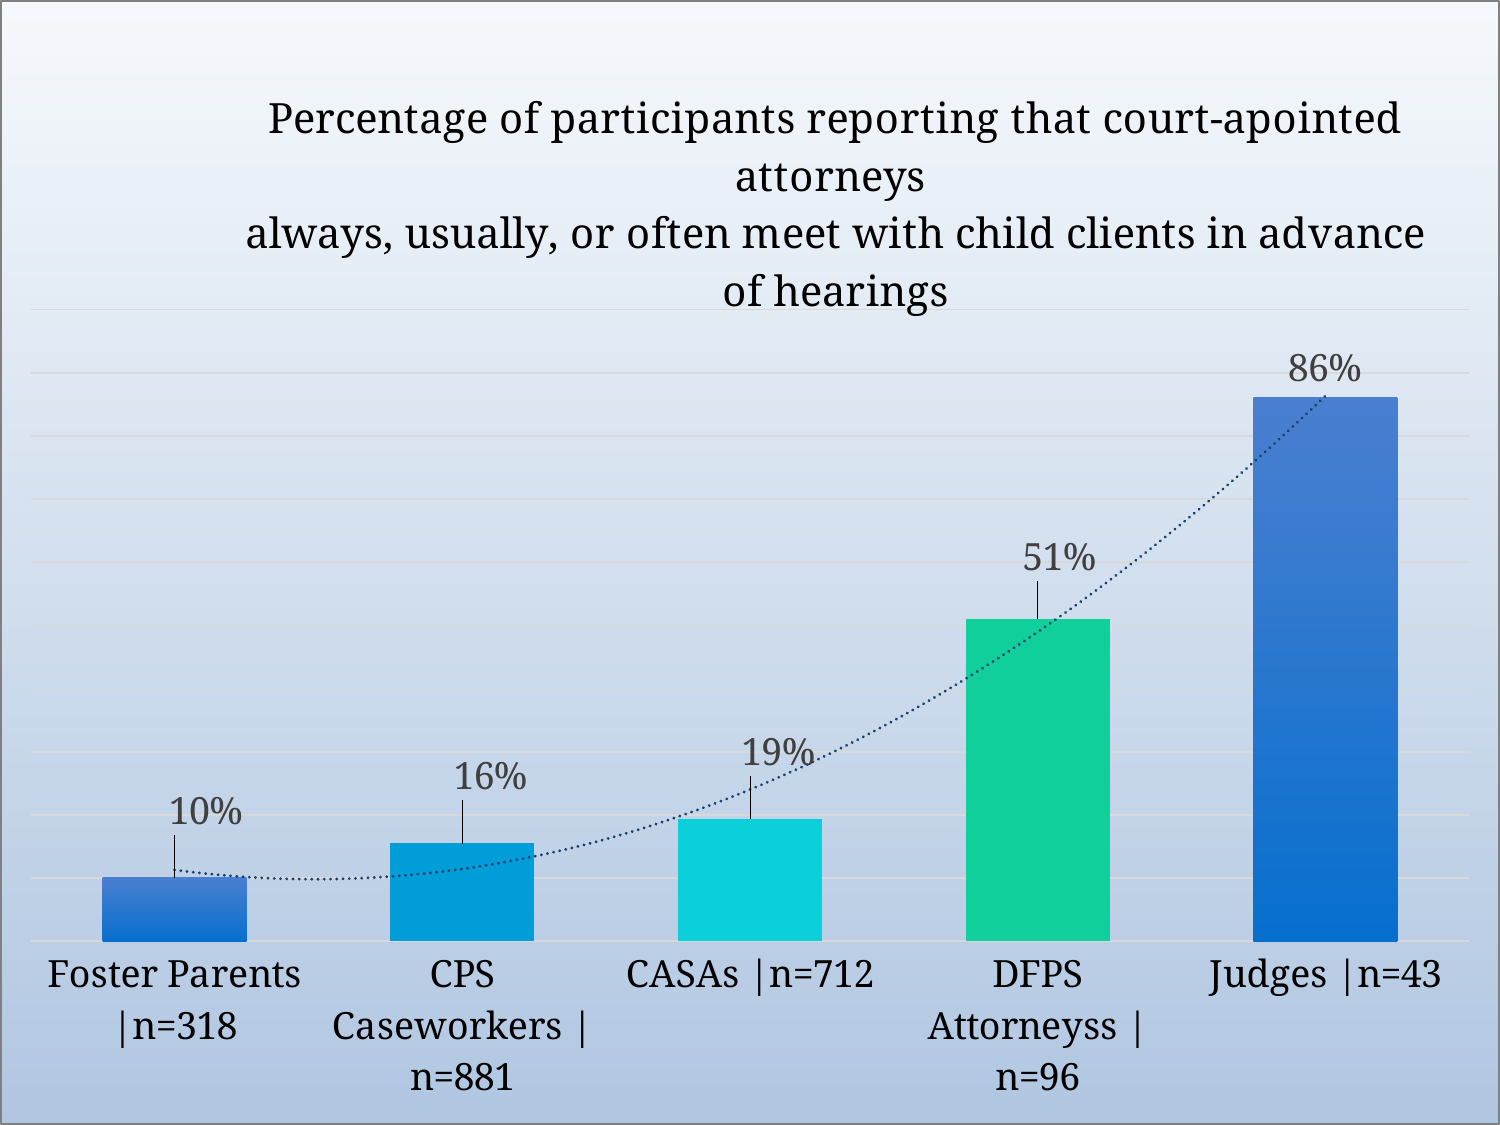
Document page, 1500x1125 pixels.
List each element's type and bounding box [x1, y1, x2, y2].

chart [0, 0, 1500, 1125]
